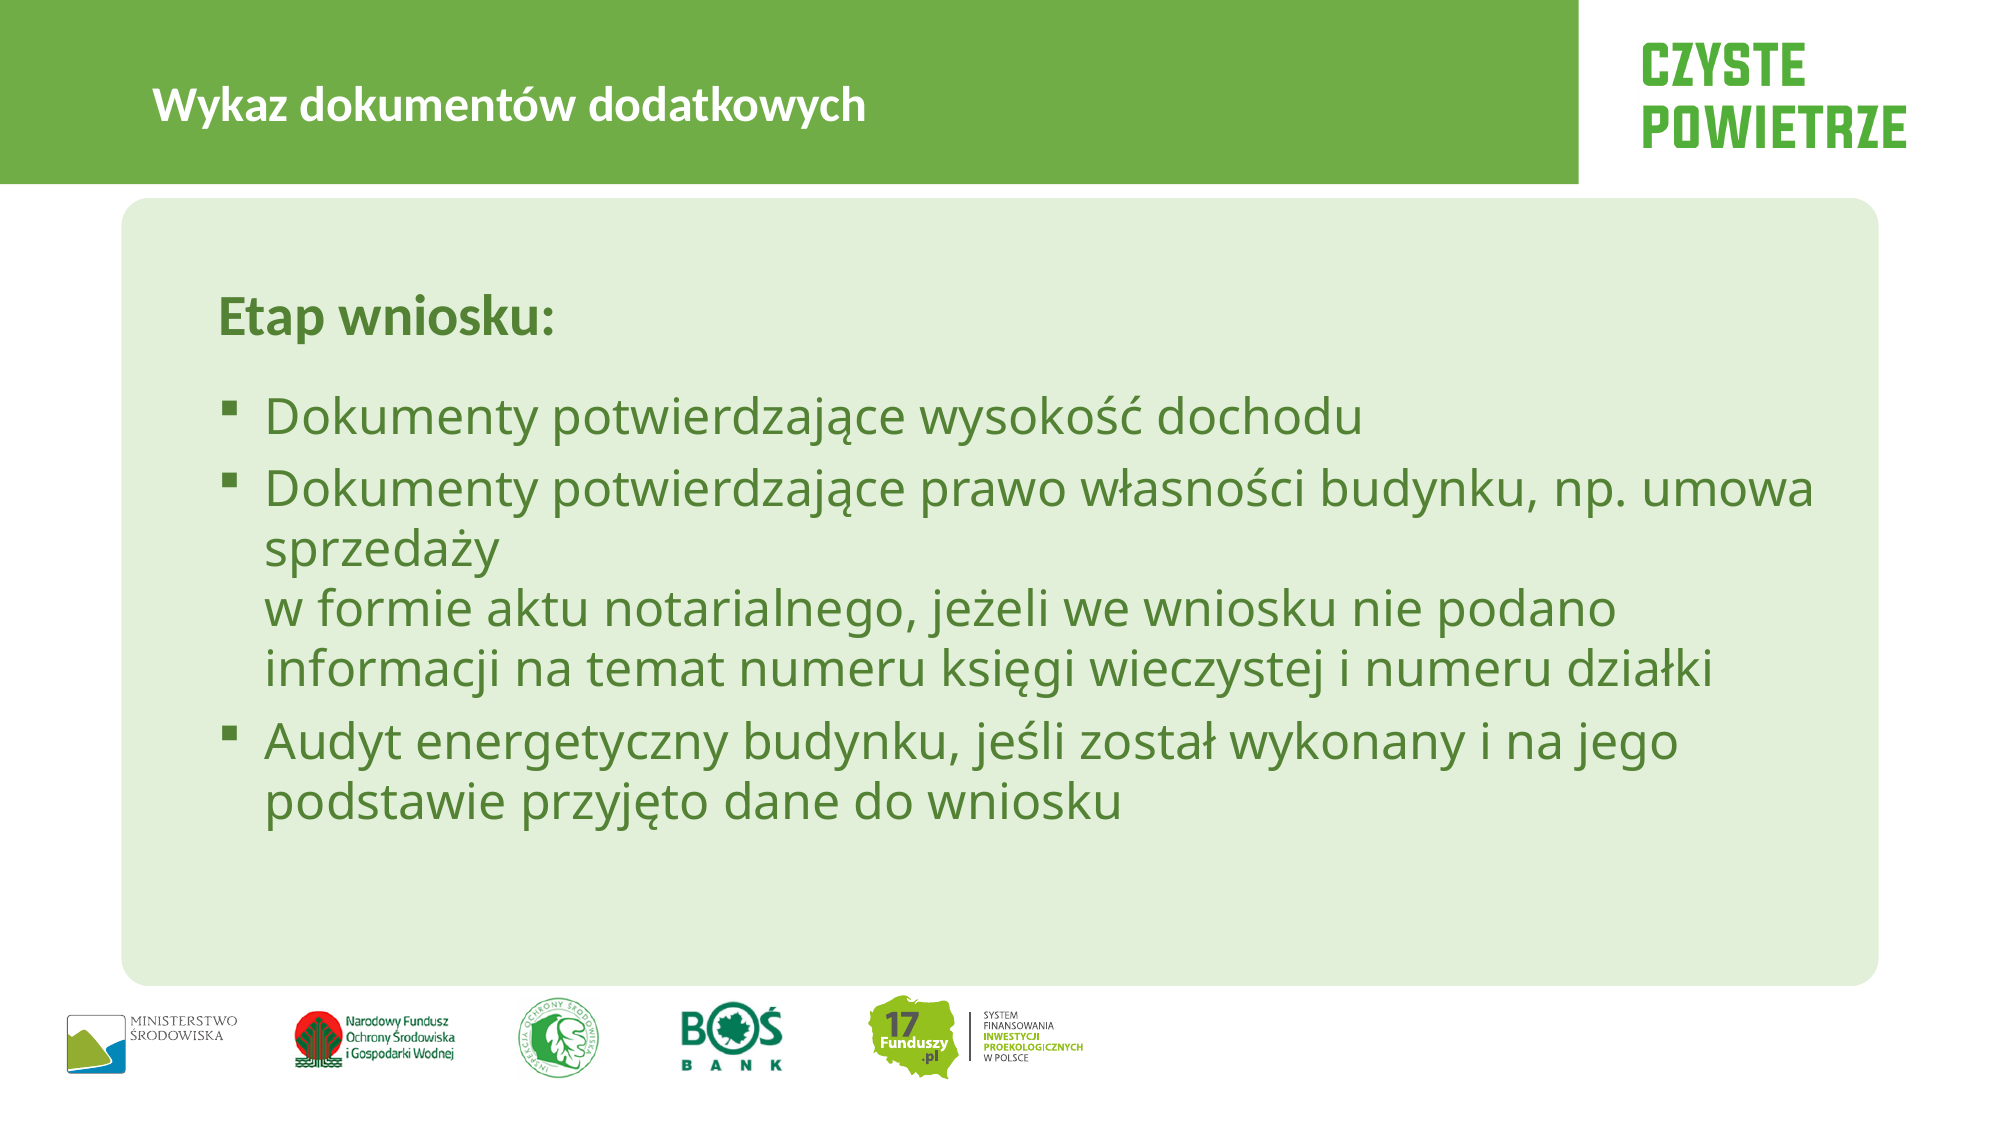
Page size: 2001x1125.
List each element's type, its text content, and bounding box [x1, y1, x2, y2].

text_box Etap wniosku: Dokumenty potwierdzające wysokość dochodu Dokumenty potwierdzające prawo własności budynku, np. umowa sprzedaży w formie aktu notarialnego, jeżeli we wniosku nie podano informacji na temat numeru księgi wieczystej i numeru działki Audyt energetyczny budynku, jeśli został wykonany i na jego podstawie przyjęto dane do wniosku [118, 194, 1882, 990]
picture [291, 1000, 462, 1083]
picture [515, 996, 601, 1079]
picture [655, 992, 815, 1083]
text_box Wykaz dokumentów dodatkowych [137, 30, 1567, 173]
